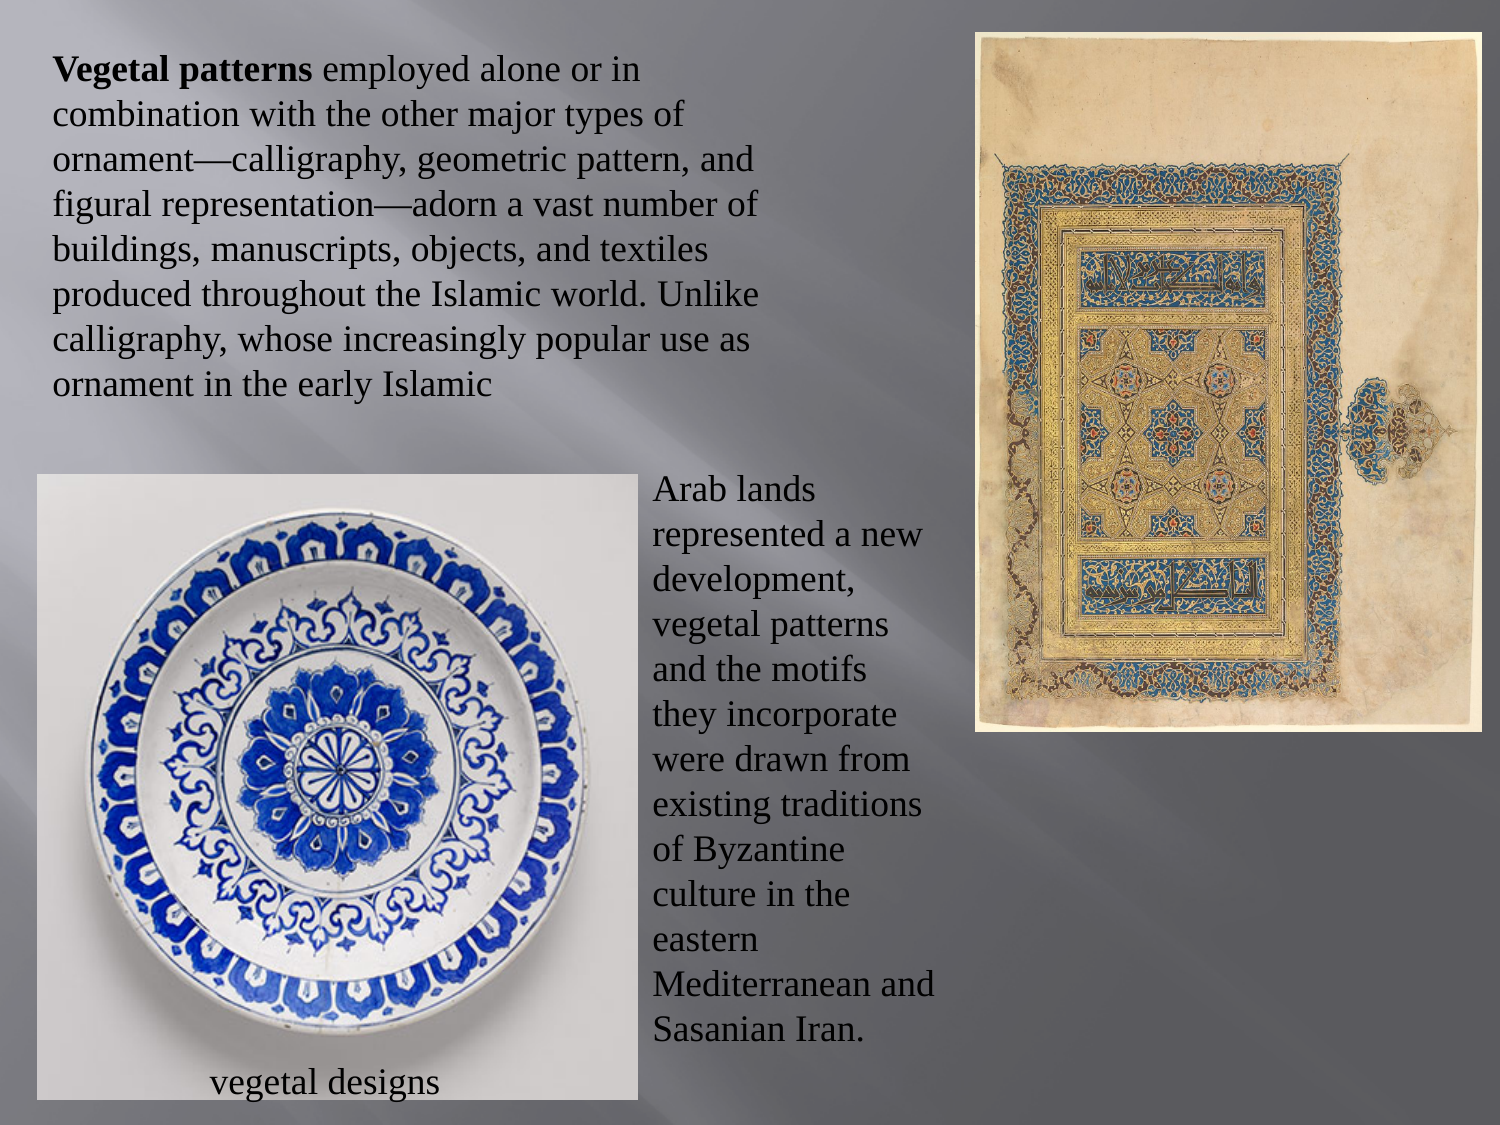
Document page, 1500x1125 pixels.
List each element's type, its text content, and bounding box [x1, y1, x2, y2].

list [37, 474, 638, 1101]
text_box Vegetal patterns employed alone or in combination with the other major types of ornament—calligraphy, geometric pattern, and figural representation—adorn a vast number of buildings, manuscripts, objects, and textiles produced throughout the Islamic world. Unlike calligraphy, whose increasingly popular use as ornament in the early Islamic [37, 36, 825, 412]
picture [974, 32, 1483, 732]
text_box Arab lands represented a new development, vegetal patterns and the motifs they incorporate were drawn from existing traditions of Byzantine culture in the eastern Mediterranean and Sasanian Iran. [637, 456, 950, 1102]
